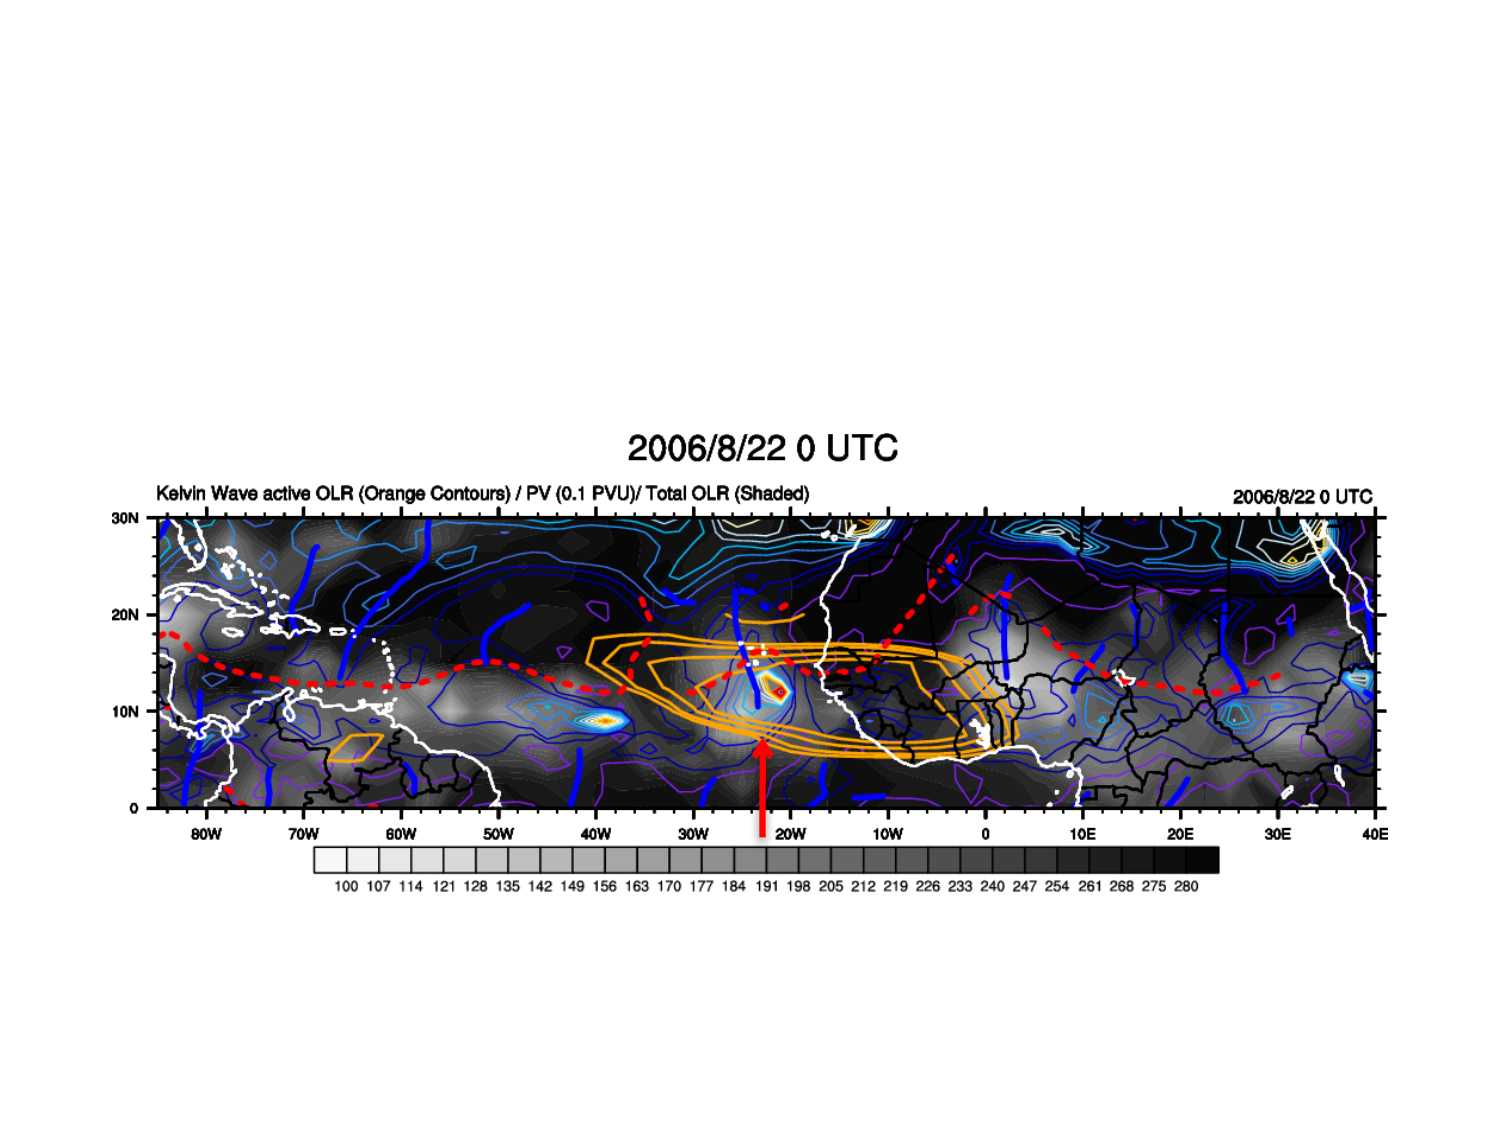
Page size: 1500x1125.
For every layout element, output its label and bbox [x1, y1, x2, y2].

list [112, 433, 1388, 892]
